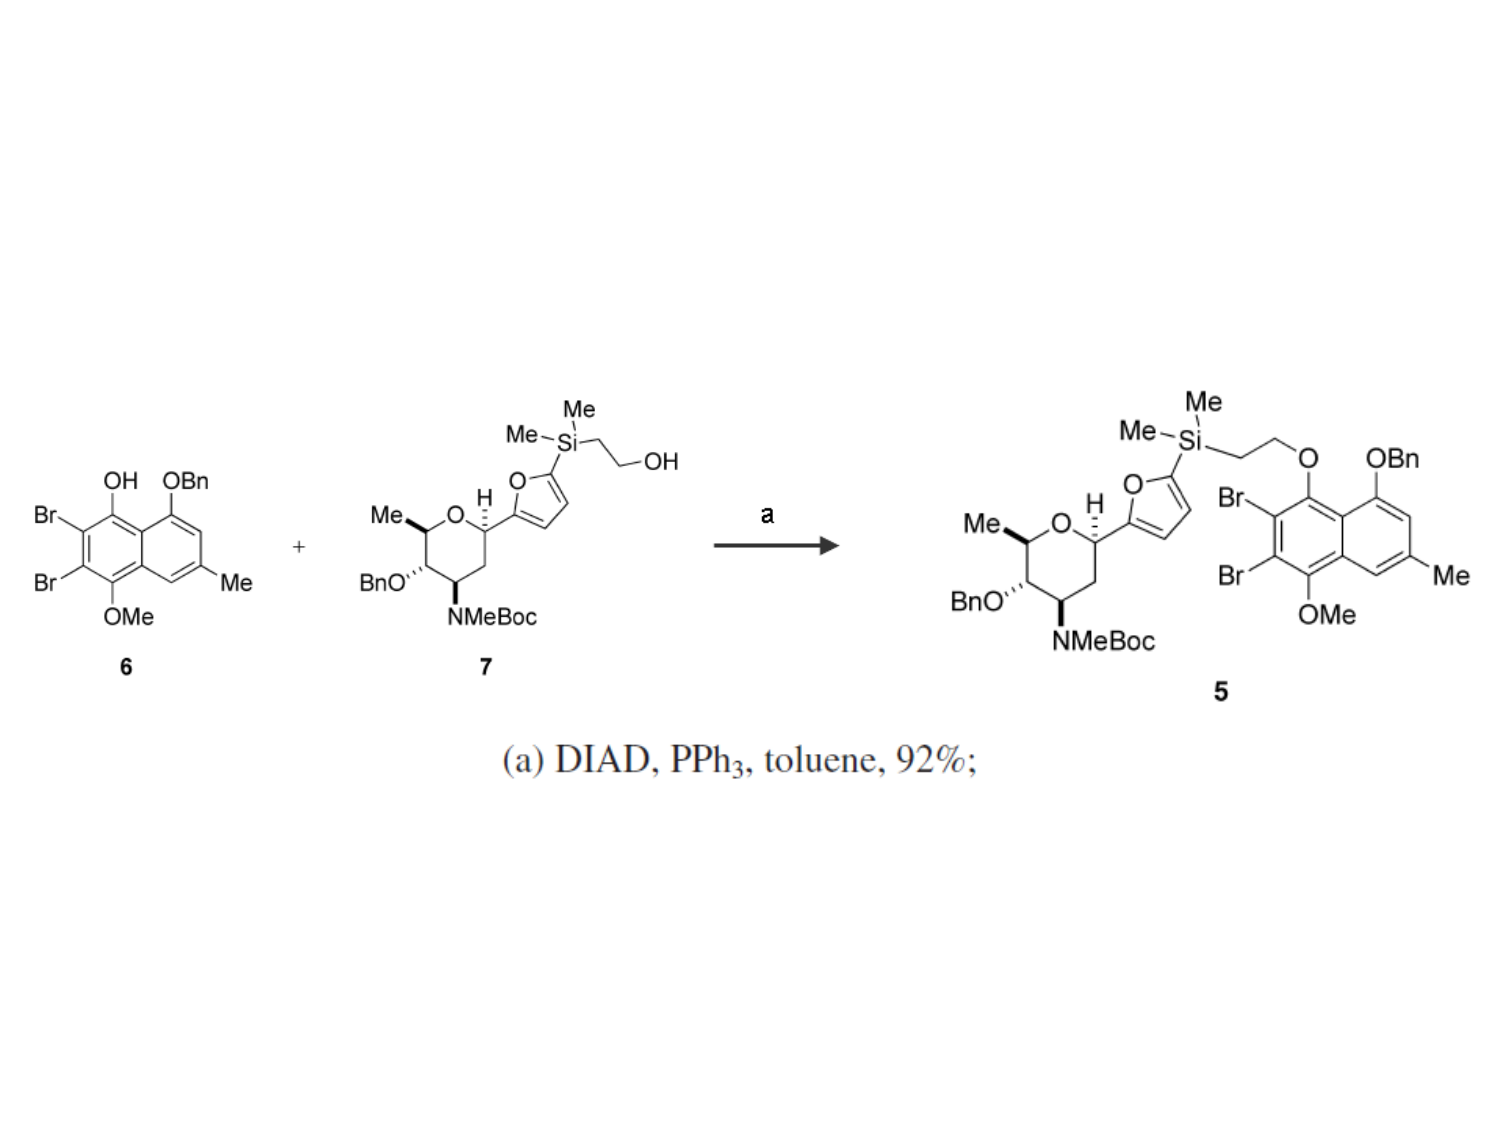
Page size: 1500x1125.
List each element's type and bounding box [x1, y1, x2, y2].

picture [0, 387, 868, 688]
picture [499, 737, 985, 782]
picture [943, 374, 1500, 712]
